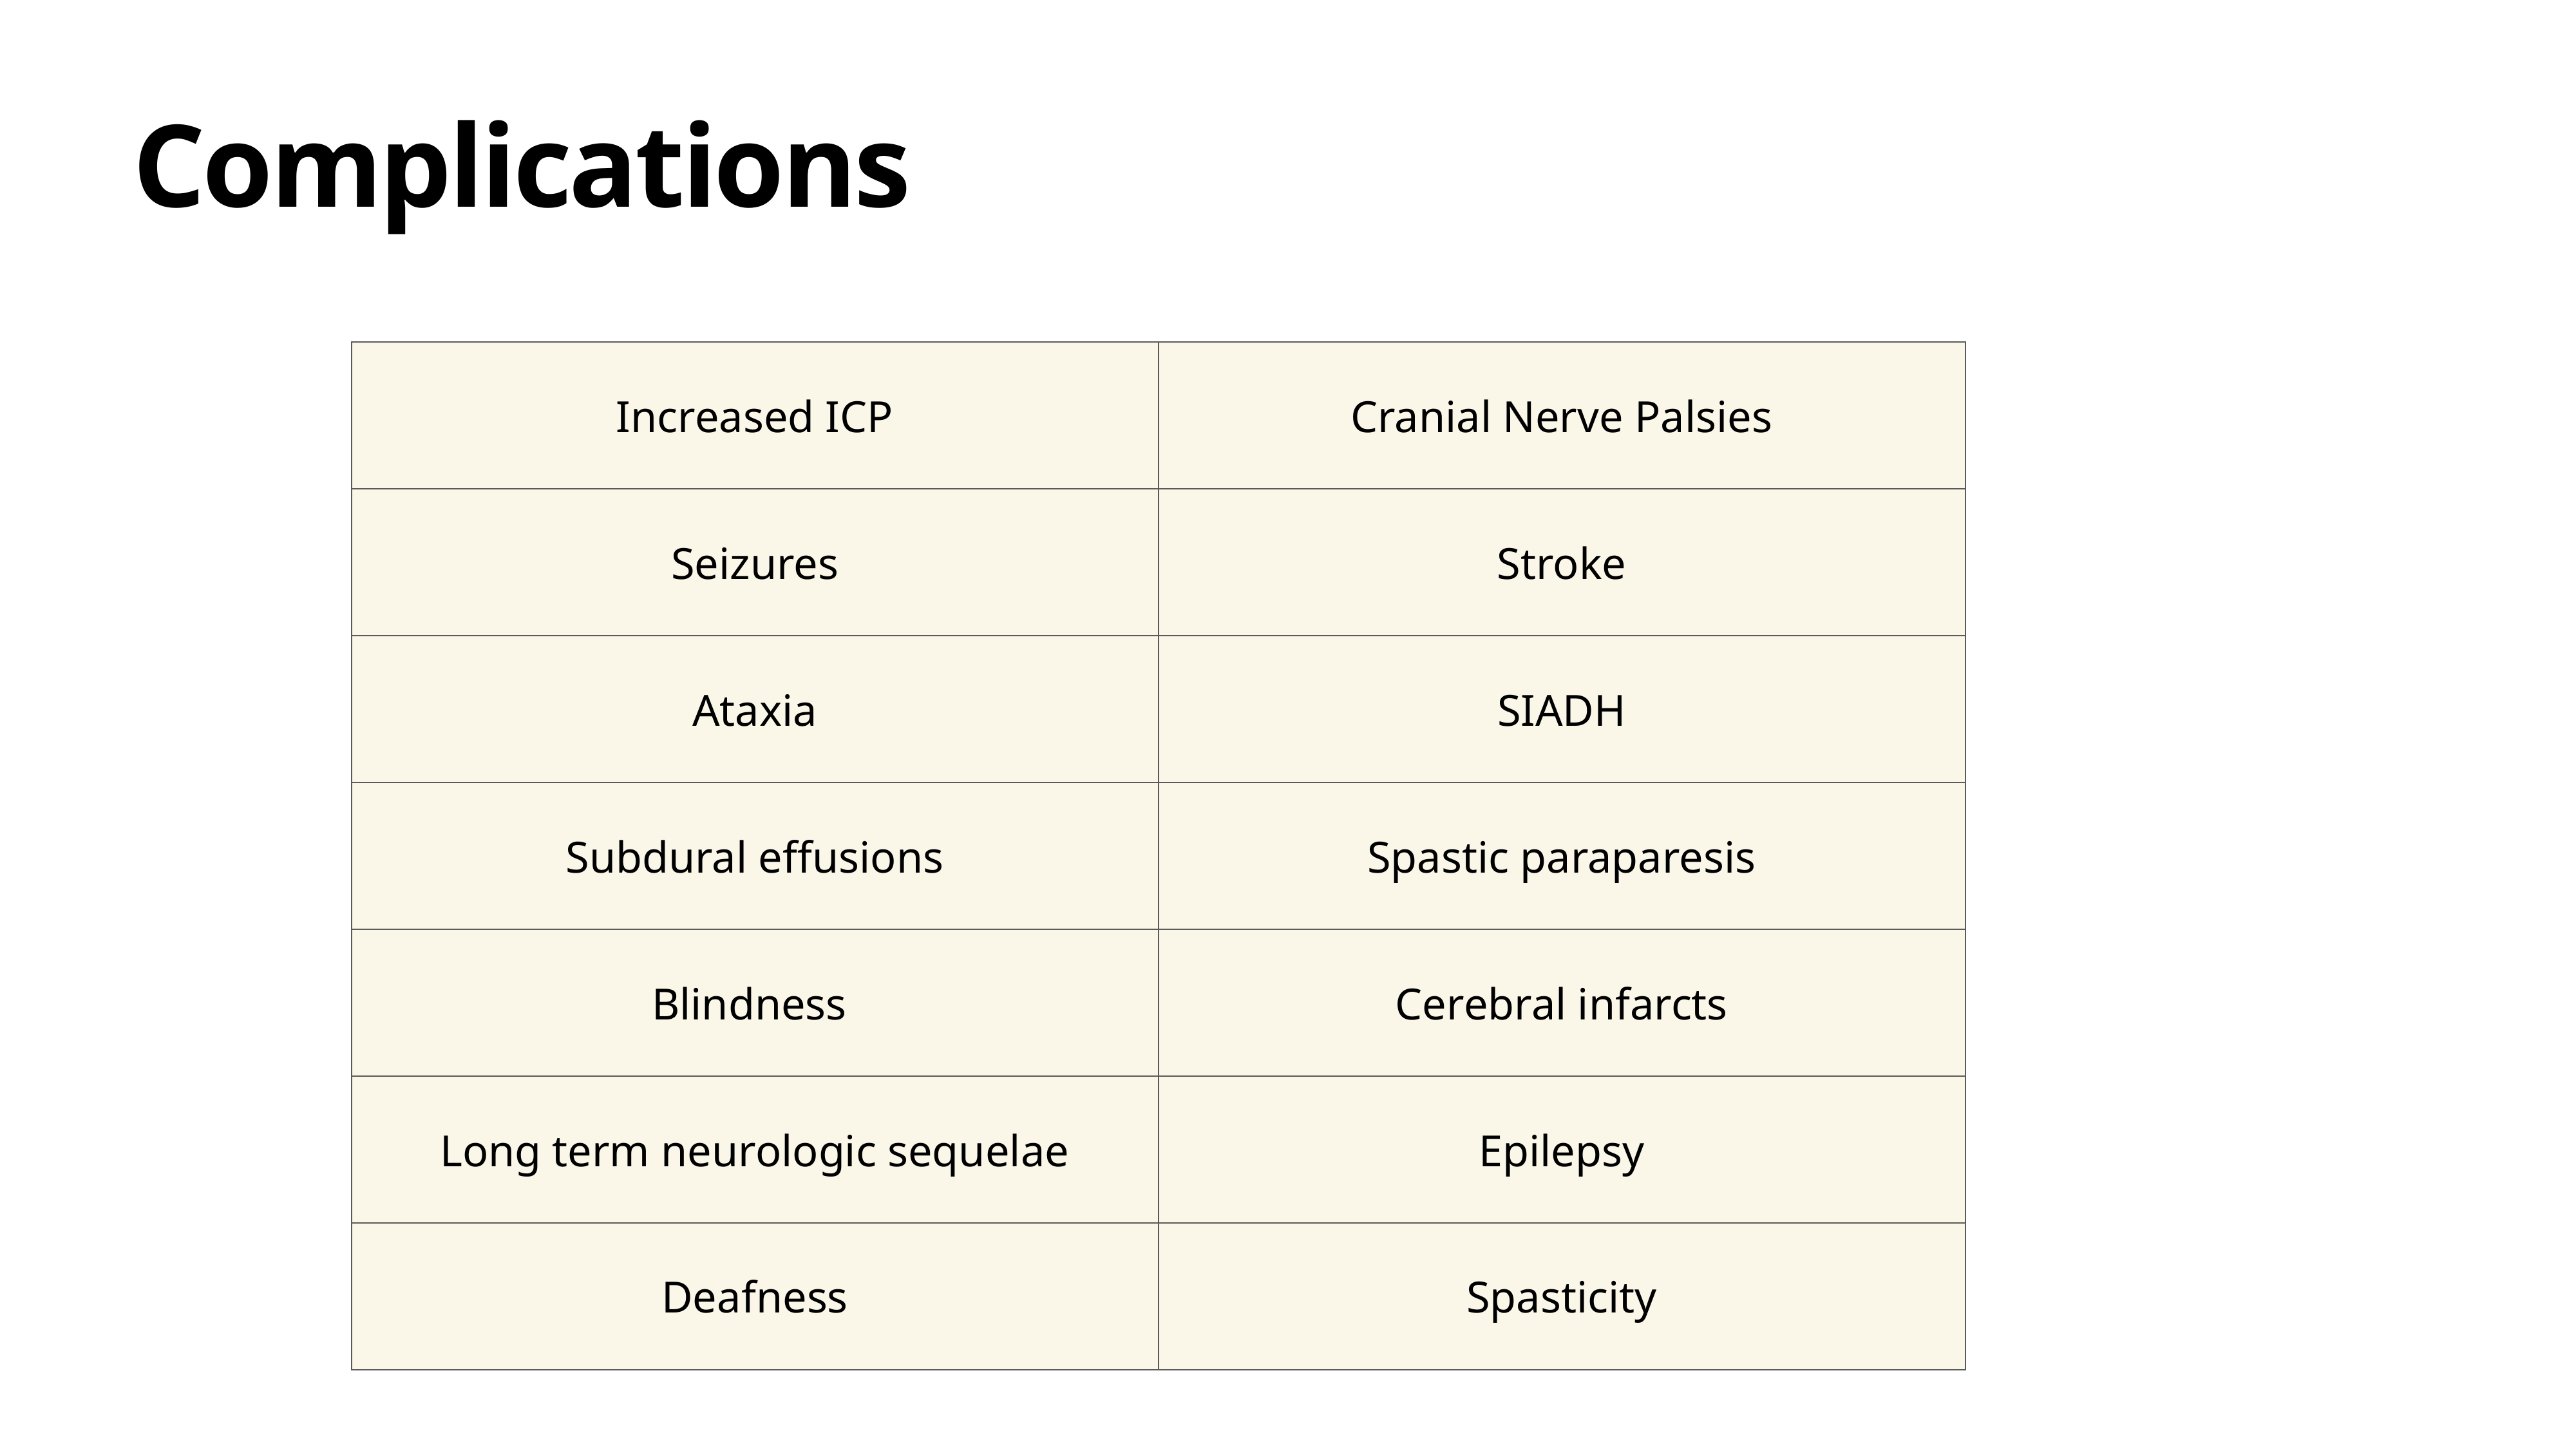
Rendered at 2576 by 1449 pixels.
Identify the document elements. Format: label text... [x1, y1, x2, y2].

table_header Cranial Nerve Palsies [1159, 343, 1965, 488]
table_cell Seizures [352, 489, 1158, 635]
table_cell Long term neurologic sequelae [352, 1077, 1158, 1222]
title Complications [127, 113, 2449, 266]
table_cell Deafness [352, 1224, 1158, 1369]
table_cell Spastic paraparesis [1159, 783, 1965, 929]
table_cell Epilepsy [1159, 1077, 1965, 1222]
table_cell SIADH [1159, 636, 1965, 782]
table_cell Subdural effusions [352, 783, 1158, 929]
table_cell Blindness [352, 930, 1158, 1075]
table_cell Cerebral infarcts [1159, 930, 1965, 1075]
table_cell Stroke [1159, 489, 1965, 635]
table_cell Ataxia [352, 636, 1158, 782]
table_header Increased ICP [352, 343, 1158, 488]
table_cell Spasticity [1159, 1224, 1965, 1369]
